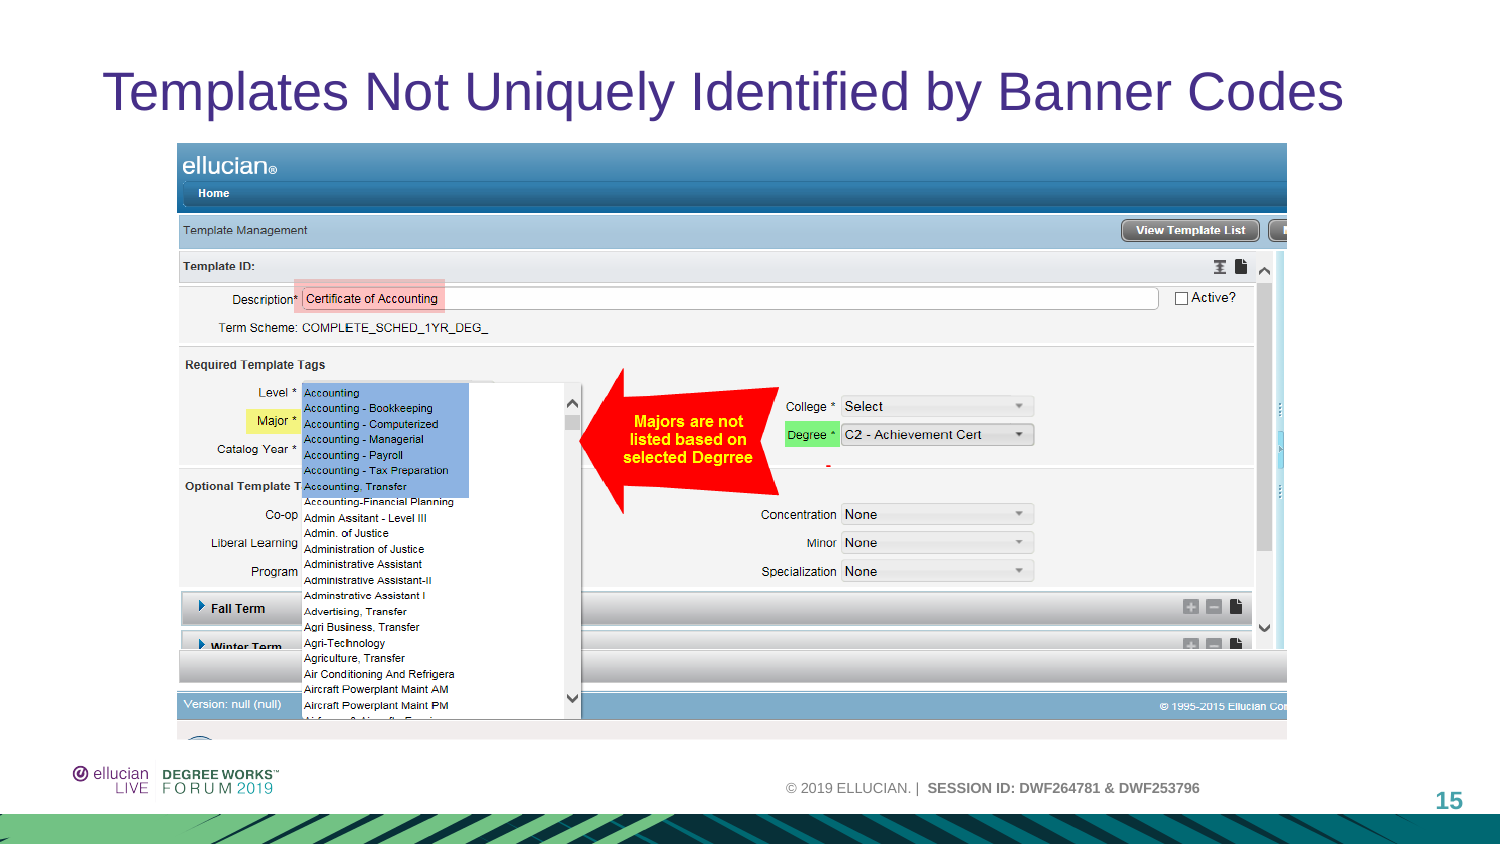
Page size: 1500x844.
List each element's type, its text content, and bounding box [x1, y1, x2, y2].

slide_number 15 [1398, 774, 1500, 815]
title Templates Not Uniquely Identified by Banner Codes [83, 55, 1381, 128]
picture [176, 143, 1287, 741]
picture [64, 752, 286, 811]
picture [0, 814, 1500, 844]
